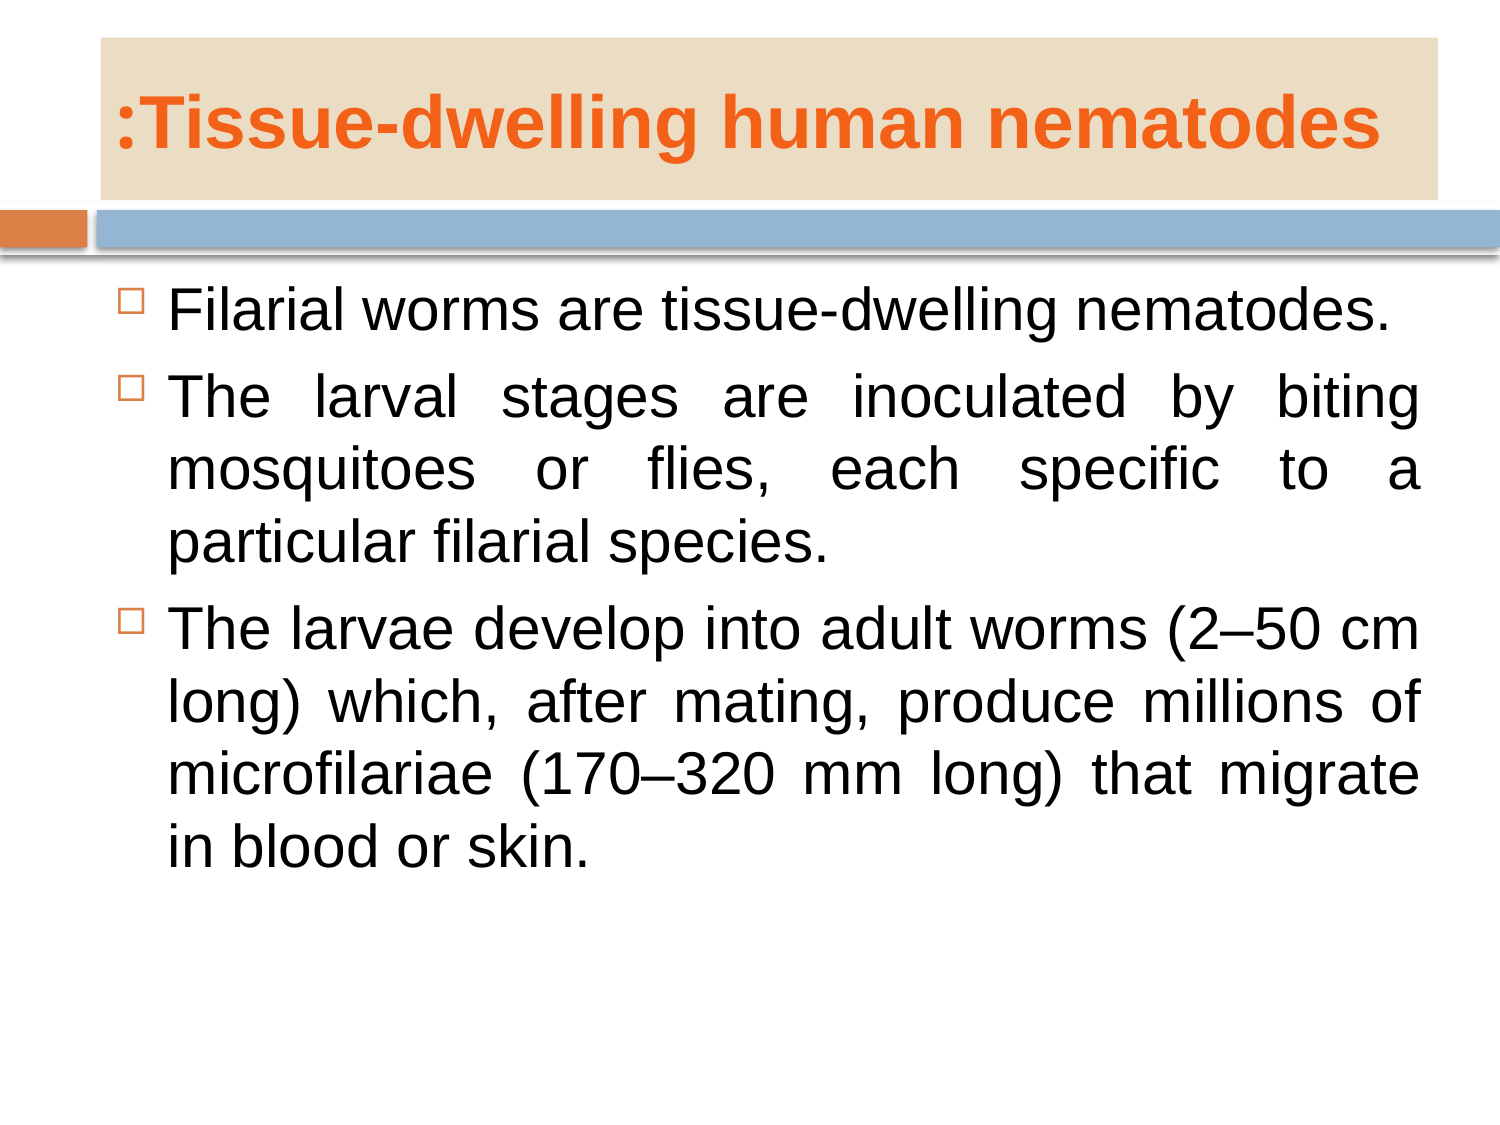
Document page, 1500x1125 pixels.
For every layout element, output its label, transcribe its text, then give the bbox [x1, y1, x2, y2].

title Tissue-dwelling human nematodes: [100, 37, 1438, 200]
list Filarial worms are tissue-dwelling nematodes. The larval stages are inoculated by biting mosquitoes or flies, each specific to a particular filarial species. The larvae develop into adult worms (2–50 cm long) which, after mating, produce millions of microfilariae (170–320 mm long) that migrate in blood or skin. [100, 262, 1438, 1000]
